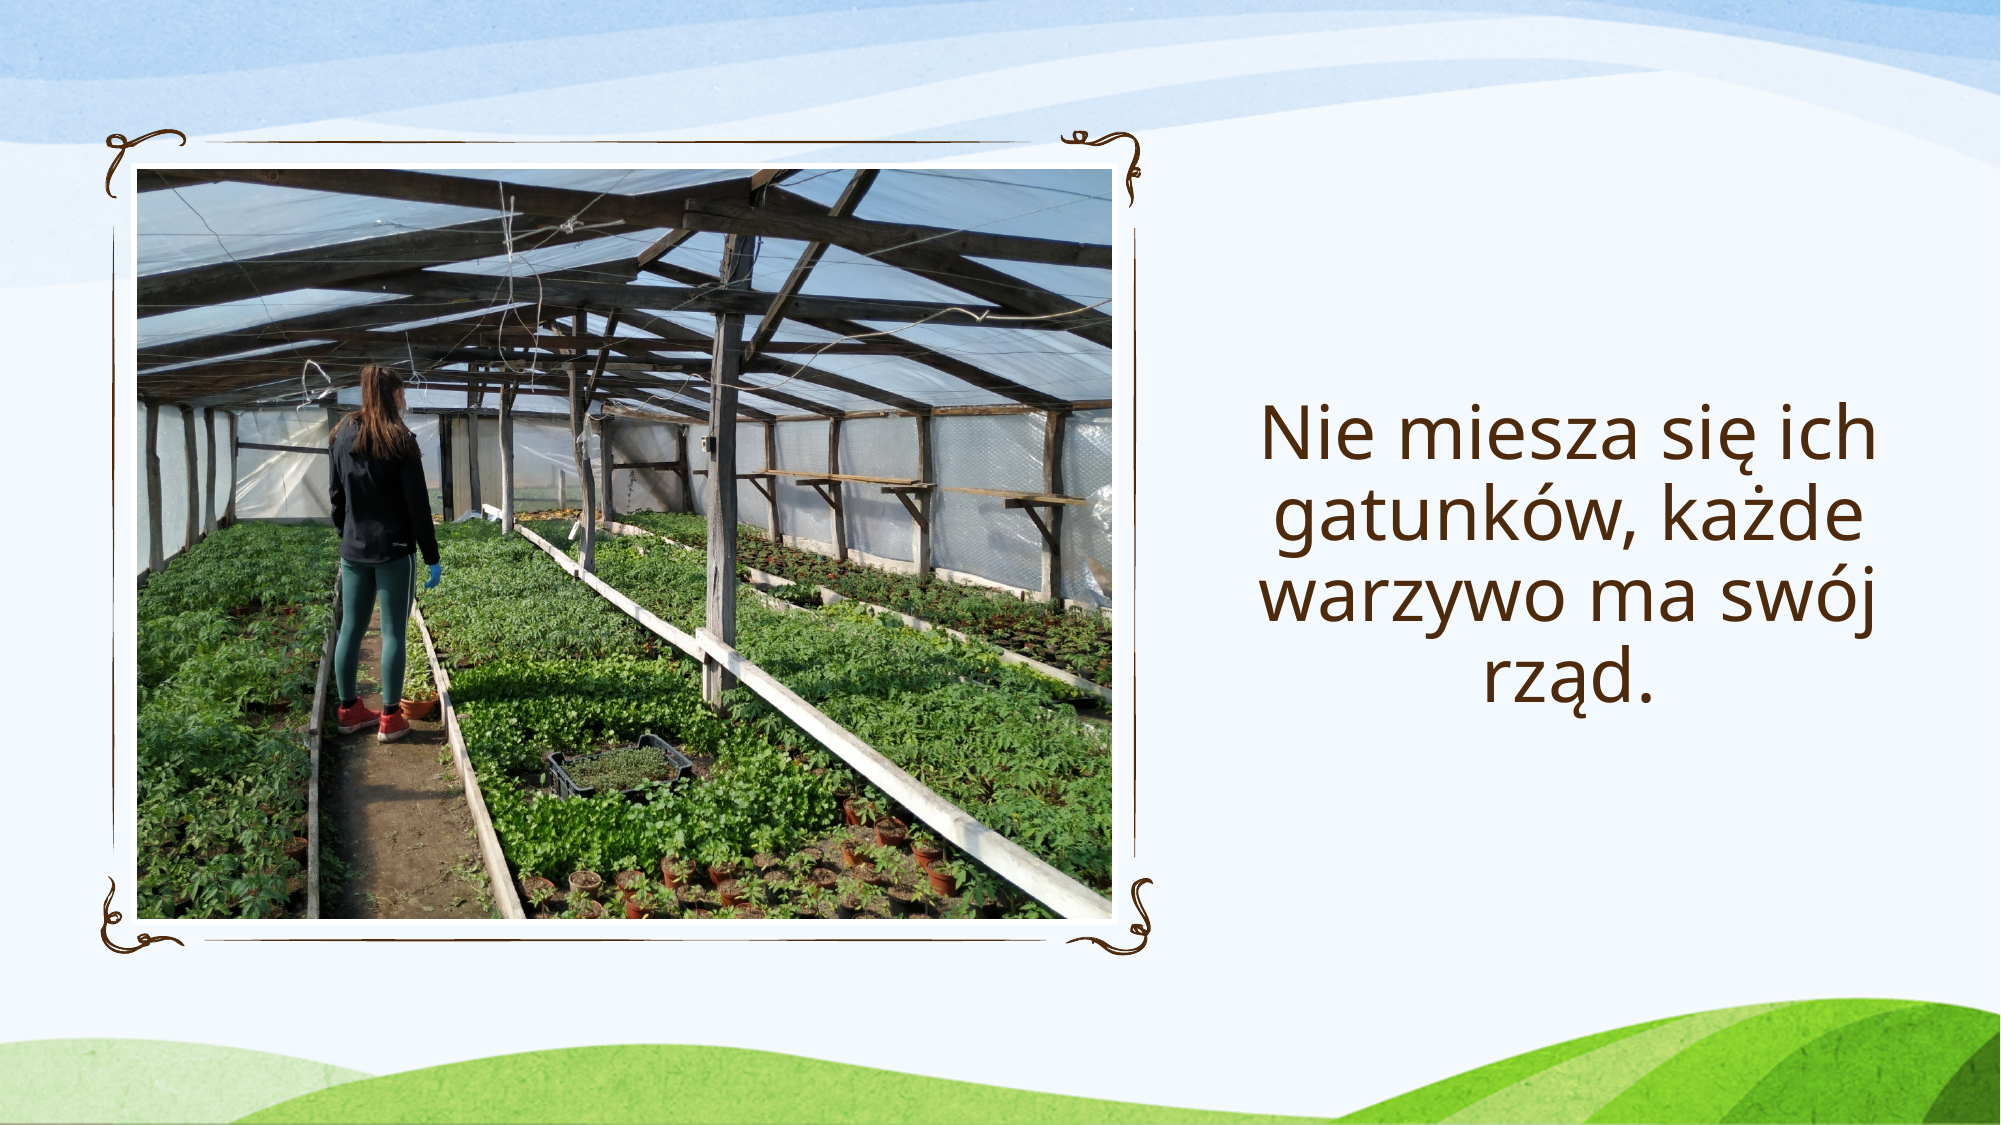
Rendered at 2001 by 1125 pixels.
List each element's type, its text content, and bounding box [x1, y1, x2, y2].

picture [0, 0, 2001, 1125]
title Nie miesza się ich gatunków, każde warzywo ma swój rząd. [1216, 265, 1923, 727]
